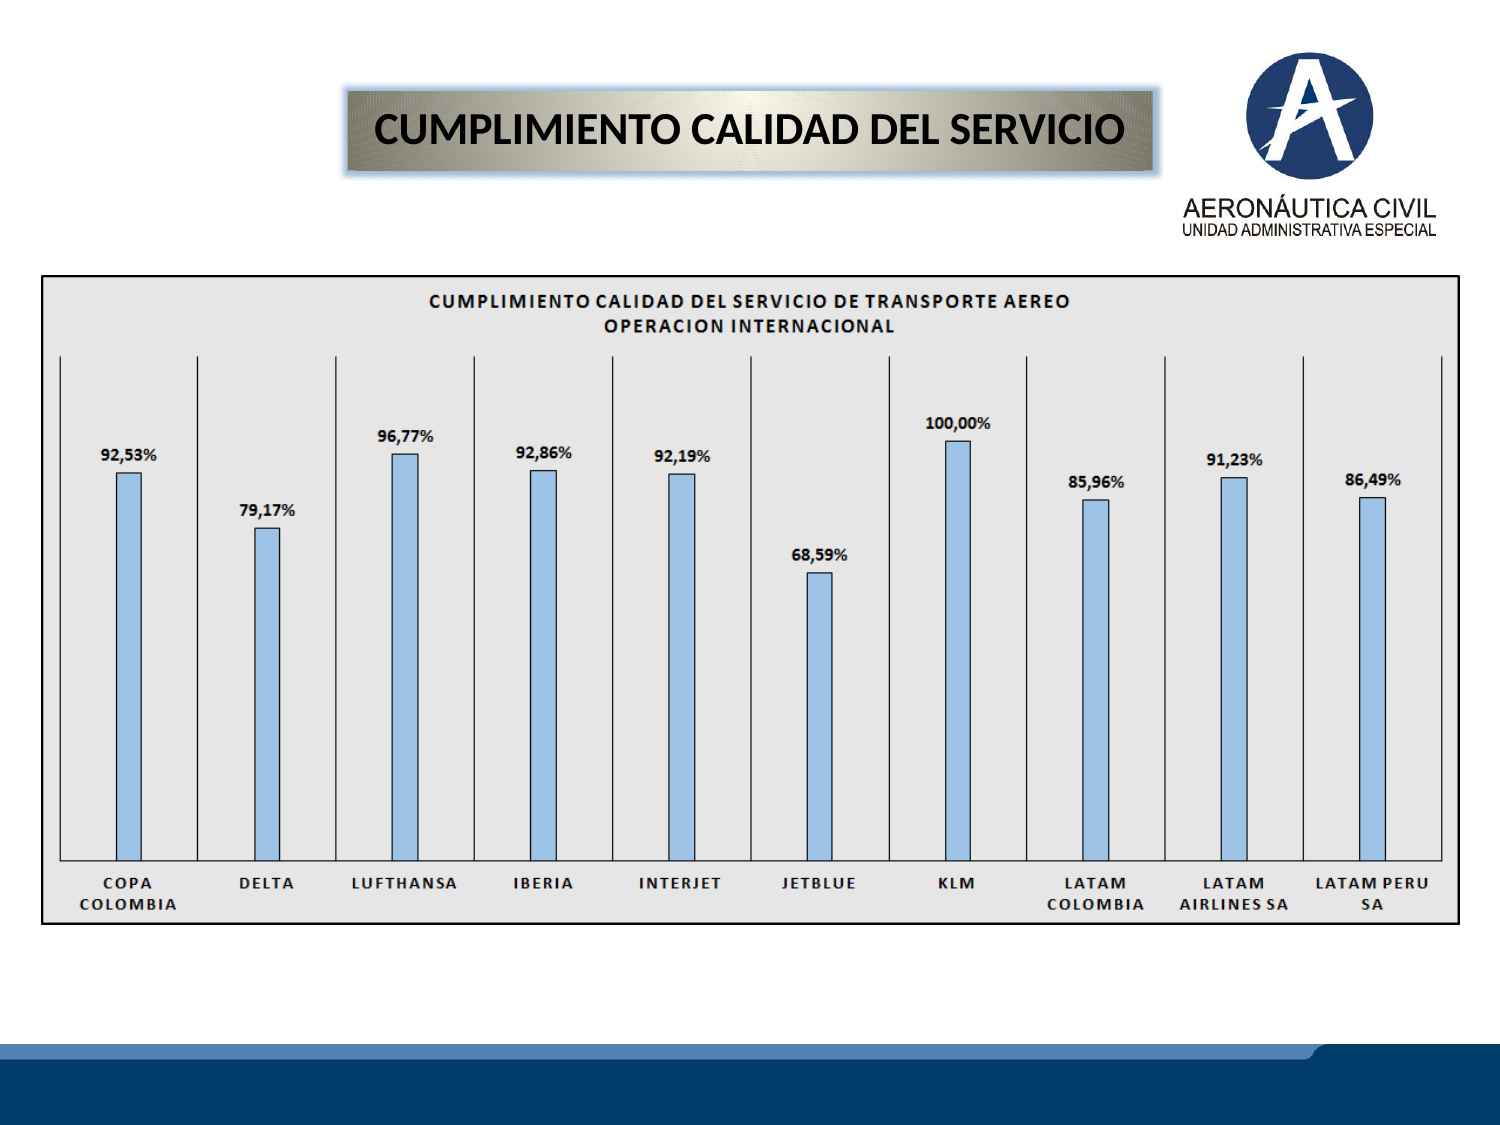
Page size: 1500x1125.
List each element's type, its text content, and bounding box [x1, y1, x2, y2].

picture [0, 0, 1500, 1125]
text_box CUMPLIMIENTO CALIDAD DEL SERVICIO [347, 91, 1153, 171]
